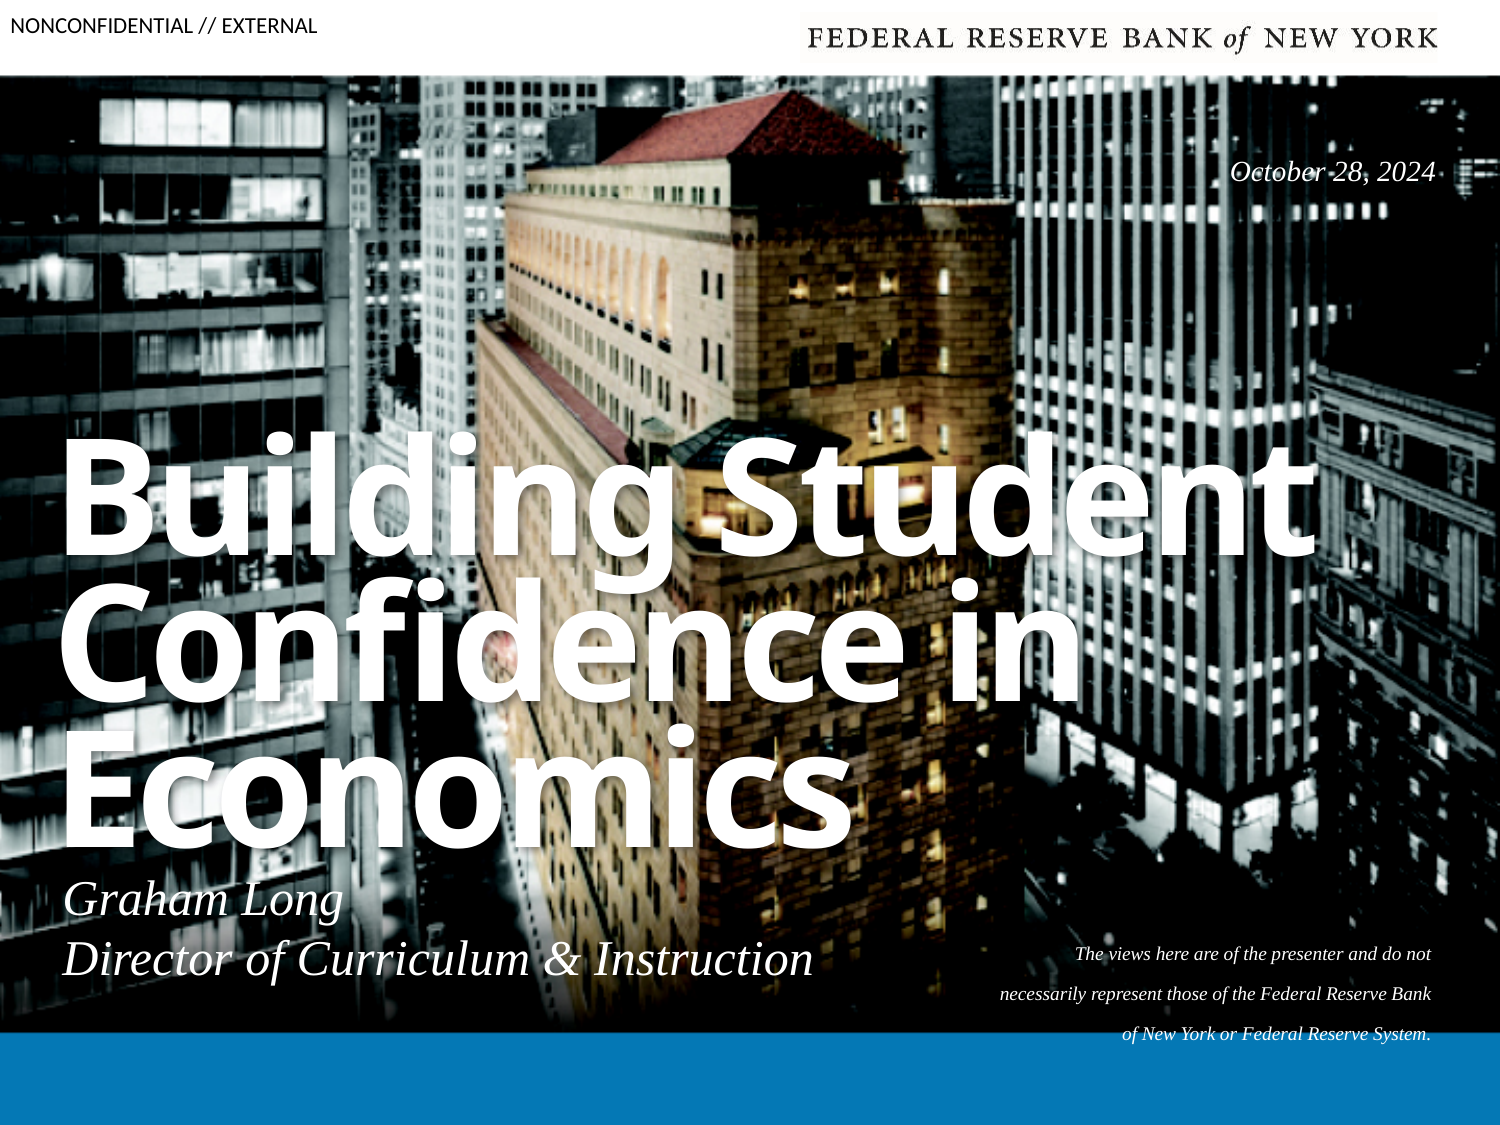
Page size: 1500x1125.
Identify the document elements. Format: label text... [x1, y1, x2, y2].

title Building Student Confidence in Economics [52, 674, 1500, 888]
picture [800, 12, 1438, 63]
list October 28, 2024 [1100, 152, 1437, 238]
picture [0, 75, 1500, 1034]
list Graham Long Director of Curriculum & Instruction [62, 865, 850, 950]
